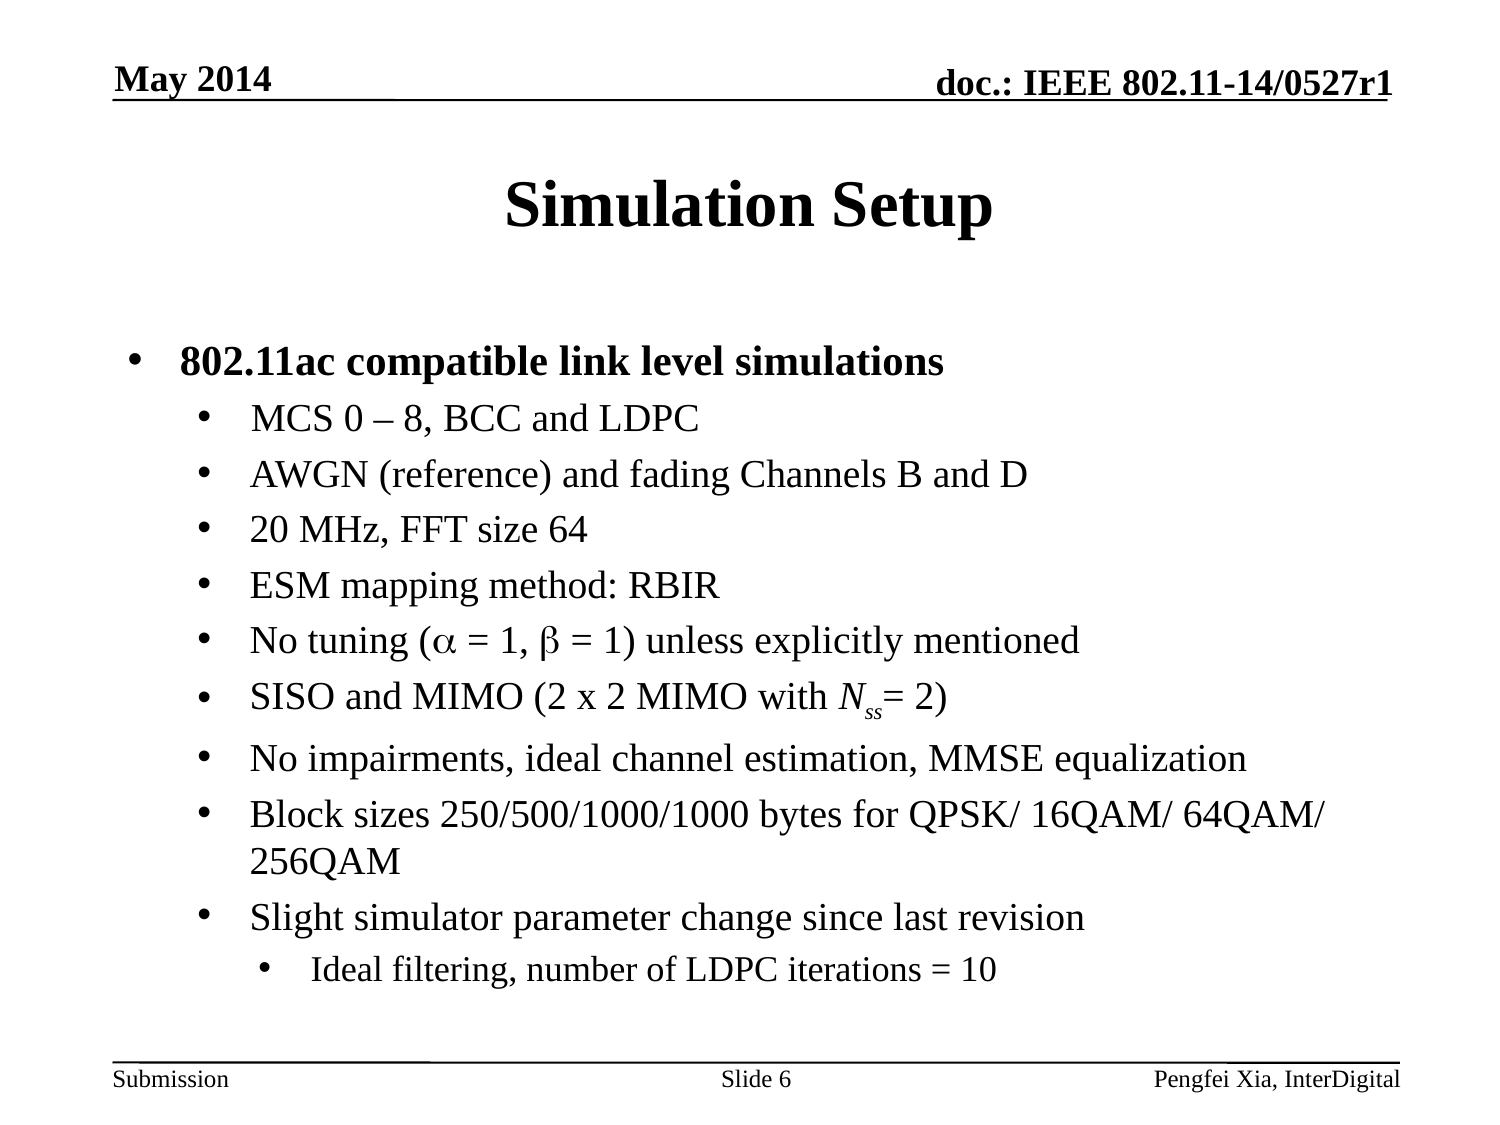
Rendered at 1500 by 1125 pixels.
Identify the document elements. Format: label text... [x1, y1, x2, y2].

list 802.11ac compatible link level simulations MCS 0 – 8, BCC and LDPC AWGN (reference) and fading Channels B and D 20 MHz, FFT size 64 ESM mapping method: RBIR No tuning (a = 1, b = 1) unless explicitly mentioned SISO and MIMO (2 x 2 MIMO with Nss= 2) No impairments, ideal channel estimation, MMSE equalization Block sizes 250/500/1000/1000 bytes for QPSK/ 16QAM/ 64QAM/ 256QAM Slight simulator parameter change since last revision Ideal filtering, number of LDPC iterations = 10 [112, 324, 1388, 1000]
title Simulation Setup [112, 112, 1388, 288]
footer Pengfei Xia, InterDigital [878, 1061, 1402, 1093]
slide_number Slide 6 [712, 1061, 800, 1123]
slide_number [114, 54, 423, 100]
